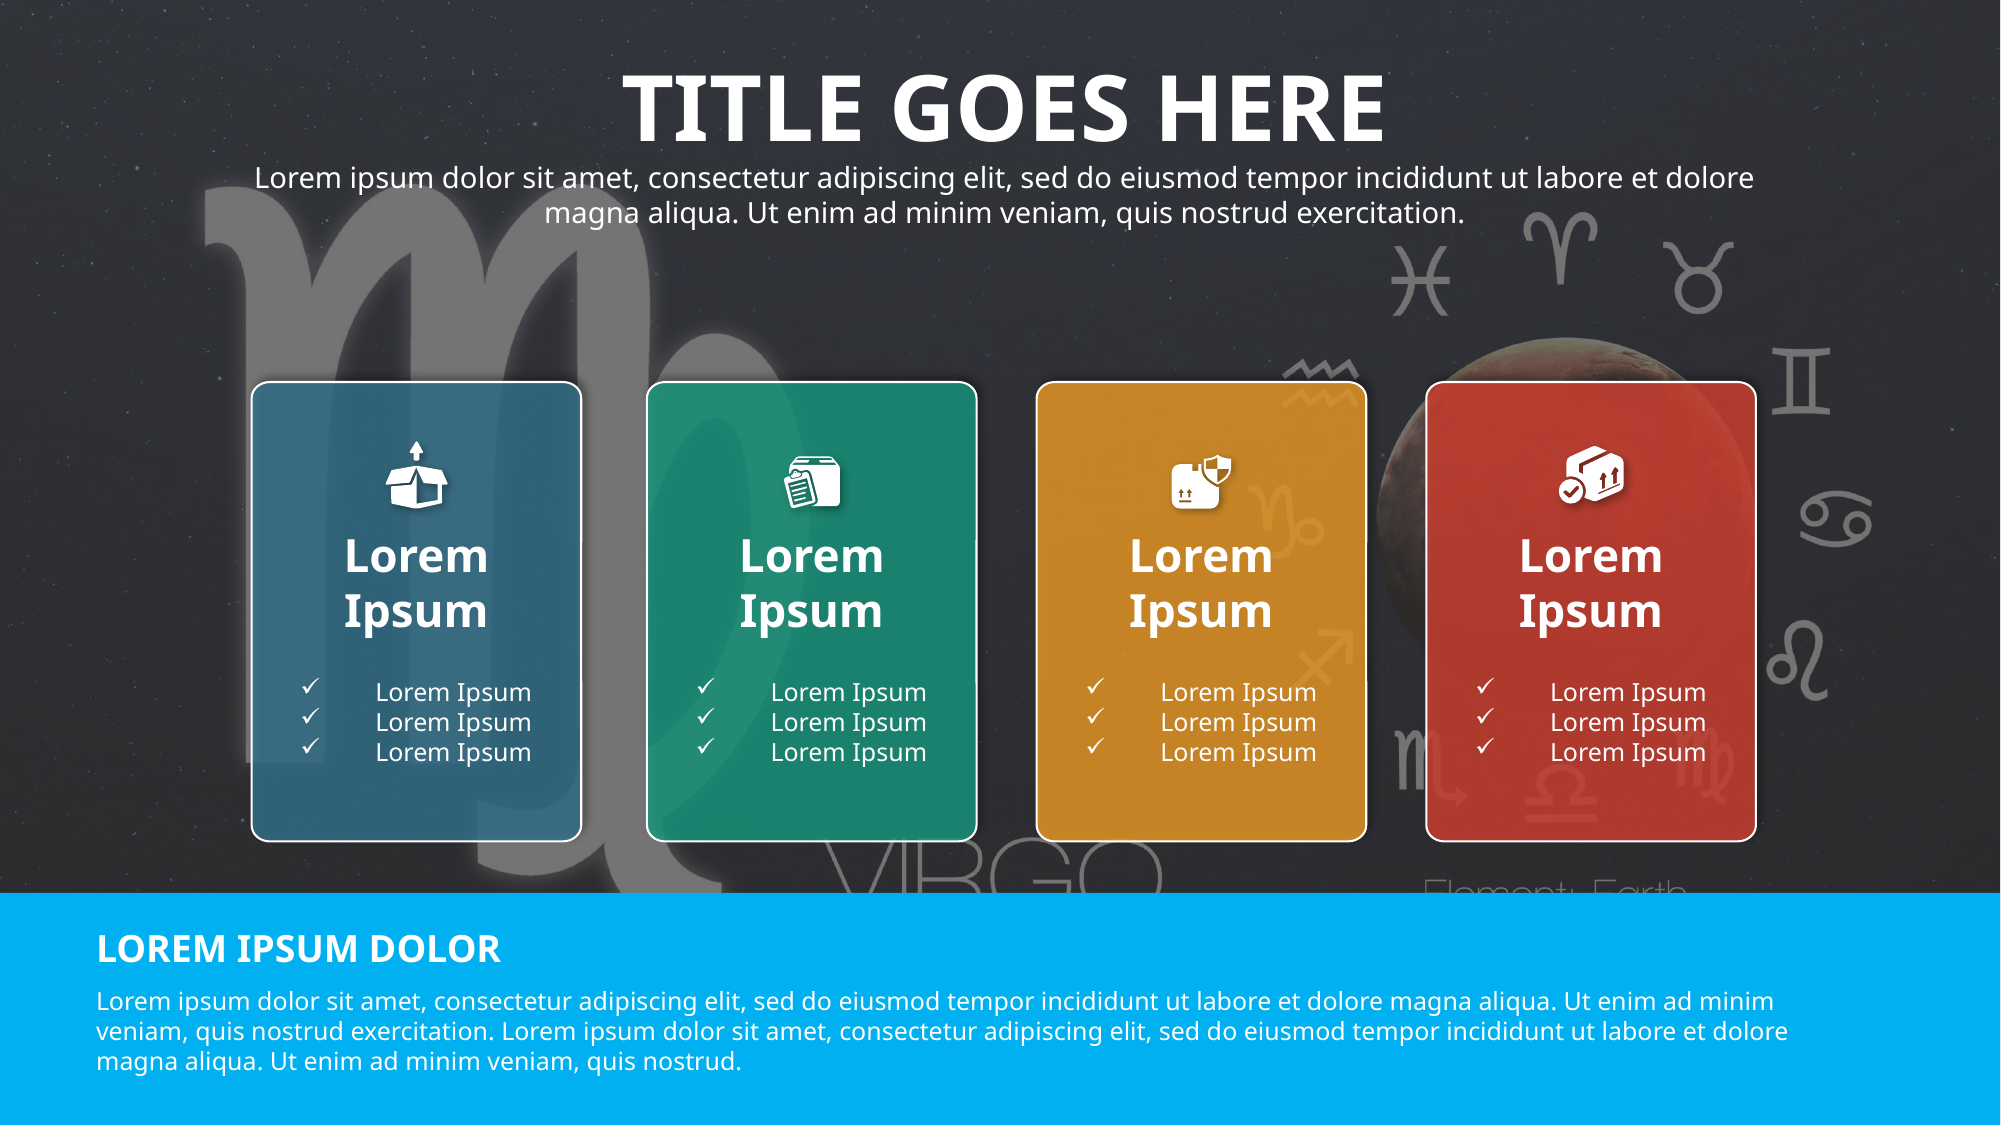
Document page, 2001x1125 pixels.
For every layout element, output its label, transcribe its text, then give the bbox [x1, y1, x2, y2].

text_box [784, 456, 840, 509]
text_box [1566, 446, 1624, 502]
text_box [1171, 454, 1232, 509]
text_box [0, 892, 2000, 1125]
text_box [385, 465, 448, 509]
text_box TITLE GOES HERE Lorem ipsum dolor sit amet, consectetur adipiscing elit, sed do eiusmod tempor incididunt ut labore et dolore magna aliqua. Ut enim ad minim veniam, quis nostrud exercitation. [192, 42, 1818, 237]
text_box LOREM IPSUM DOLOR Lorem ipsum dolor sit amet, consectetur adipiscing elit, sed do eiusmod tempor incididunt ut labore et dolore magna aliqua. Ut enim ad minim veniam, quis nostrud exercitation. Lorem ipsum dolor sit amet, consectetur adipiscing elit, sed do eiusmod tempor incididunt ut labore et dolore magna aliqua. Ut enim ad minim veniam, quis nostrud. [81, 918, 1818, 1083]
text_box [1558, 479, 1584, 504]
text_box Lorem Ipsum Lorem Ipsum Lorem Ipsum Lorem Ipsum [1425, 380, 1757, 843]
text_box [409, 441, 423, 461]
text_box Lorem Ipsum Lorem Ipsum Lorem Ipsum Lorem Ipsum [645, 380, 978, 843]
text_box Lorem Ipsum Lorem Ipsum Lorem Ipsum Lorem Ipsum [250, 380, 583, 843]
text_box Lorem Ipsum Lorem Ipsum Lorem Ipsum Lorem Ipsum [1035, 380, 1368, 843]
